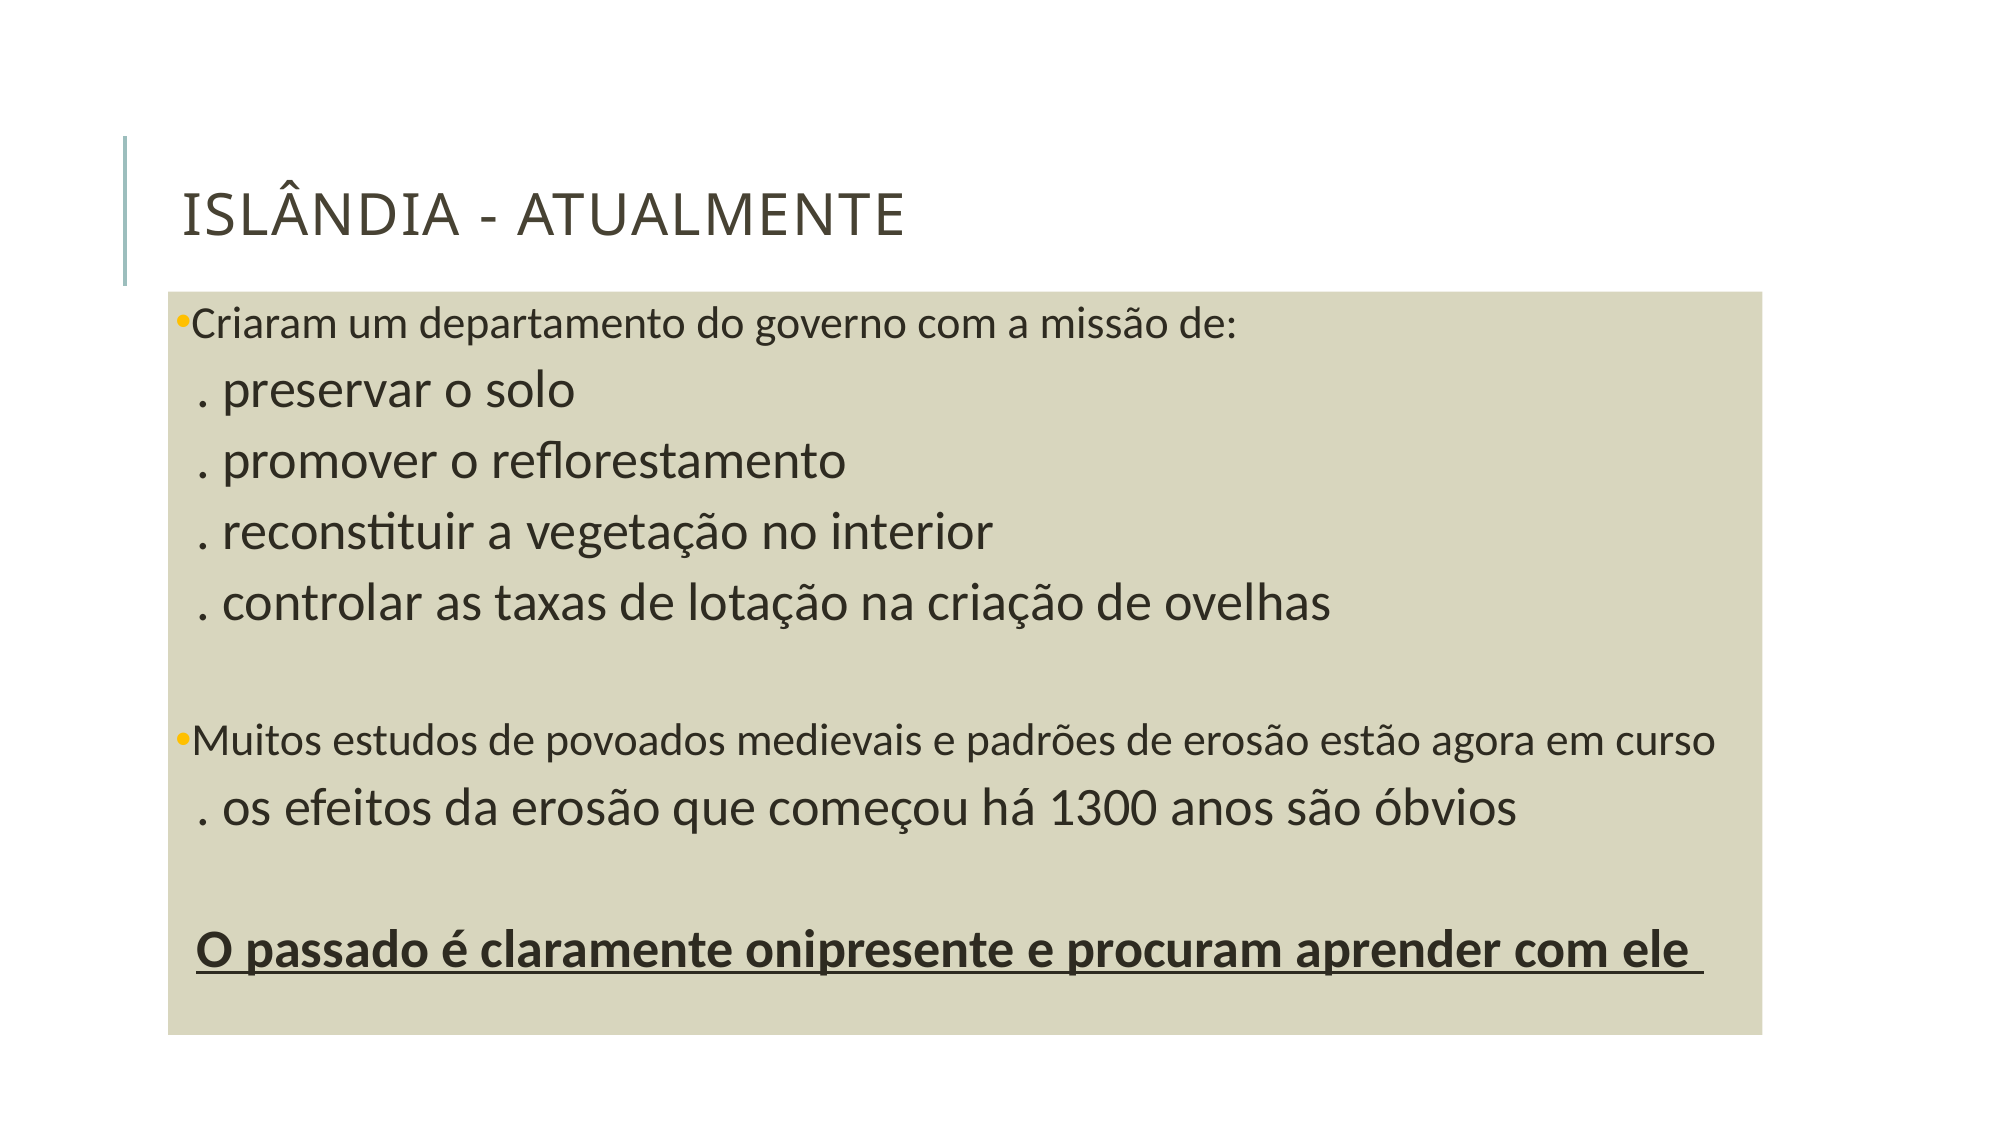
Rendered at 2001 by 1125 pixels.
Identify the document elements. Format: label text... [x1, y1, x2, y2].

list Criaram um departamento do governo com a missão de: . preservar o solo . promover o reflorestamento . reconstituir a vegetação no interior . controlar as taxas de lotação na criação de ovelhas Muitos estudos de povoados medievais e padrões de erosão estão agora em curso . os efeitos da erosão que começou há 1300 anos são óbvios O passado é claramente onipresente e procuram aprender com ele [168, 291, 1763, 1035]
title Islândia - Atualmente [168, 96, 1763, 291]
